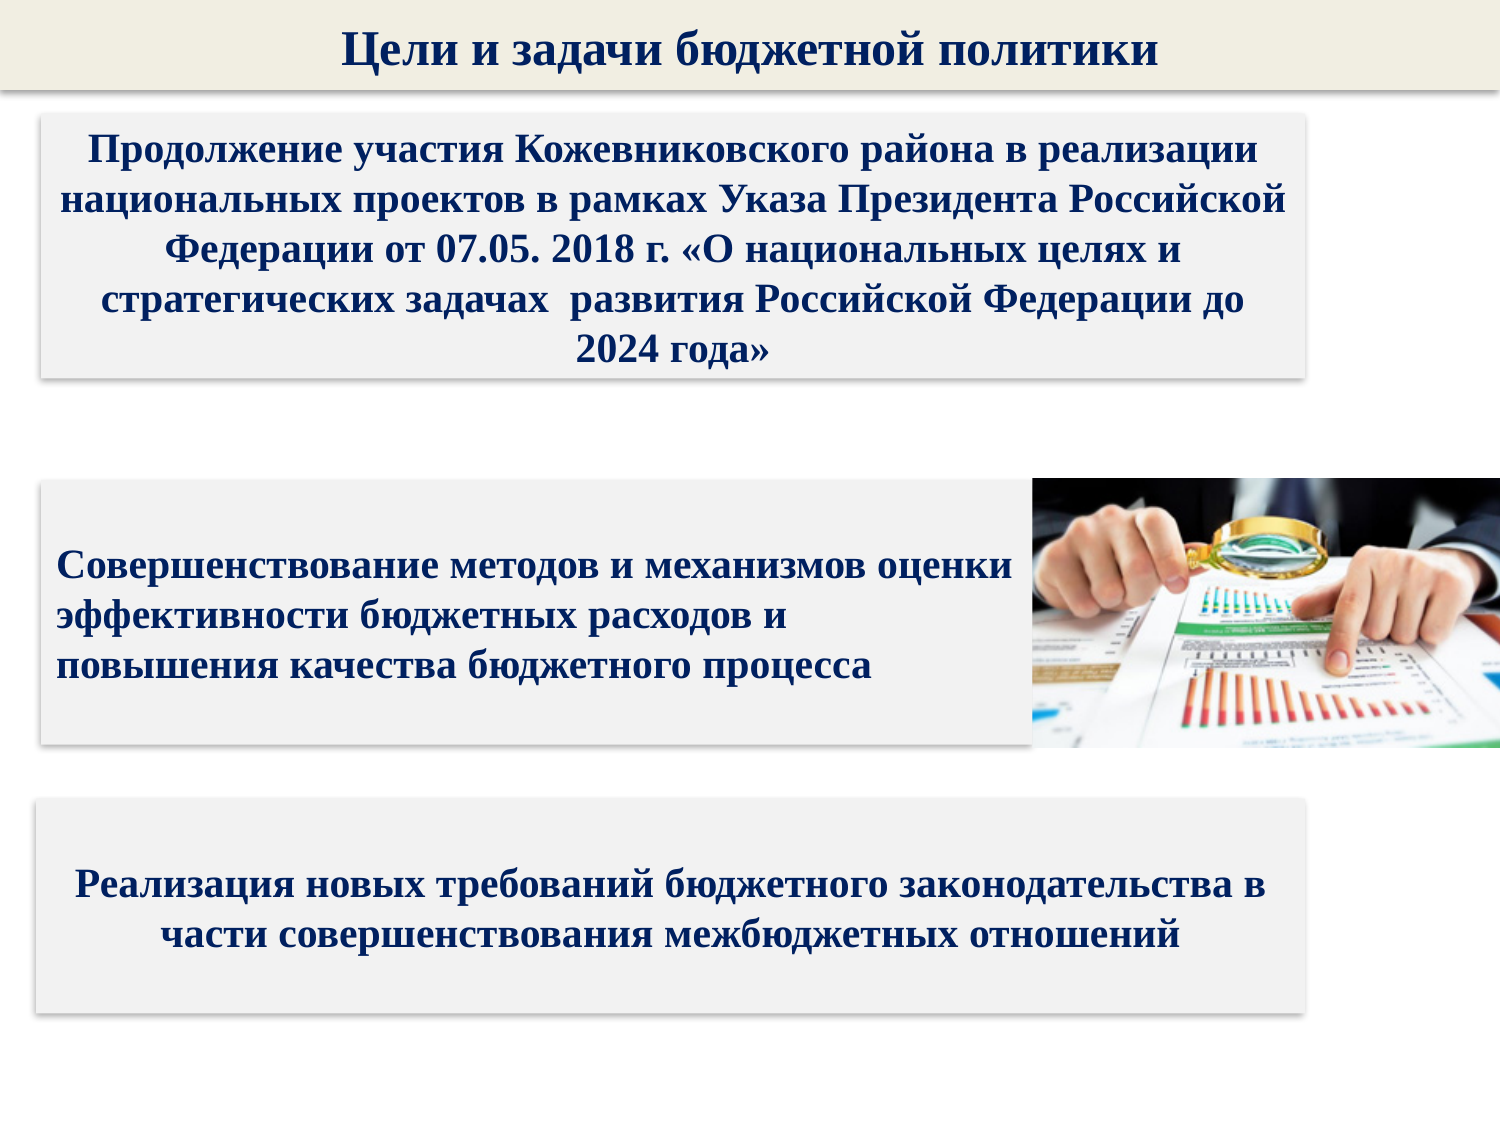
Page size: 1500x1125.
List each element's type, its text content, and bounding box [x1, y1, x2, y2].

text_box Совершенствование методов и механизмов оценки эффективности бюджетных расходов и повышения качества бюджетного процесса [41, 479, 1029, 745]
text_box Продолжение участия Кожевниковского района в реализации национальных проектов в рамках Указа Президента Российской Федерации от 07.05. 2018 г. «О национальных целях и стратегических задачах развития Российской Федерации до 2024 года» [41, 113, 1306, 379]
title Цели и задачи бюджетной политики [0, 0, 1500, 90]
text_box Реализация новых требований бюджетного законодательства в части совершенствования межбюджетных отношений [36, 798, 1306, 1014]
picture [1032, 478, 1500, 748]
